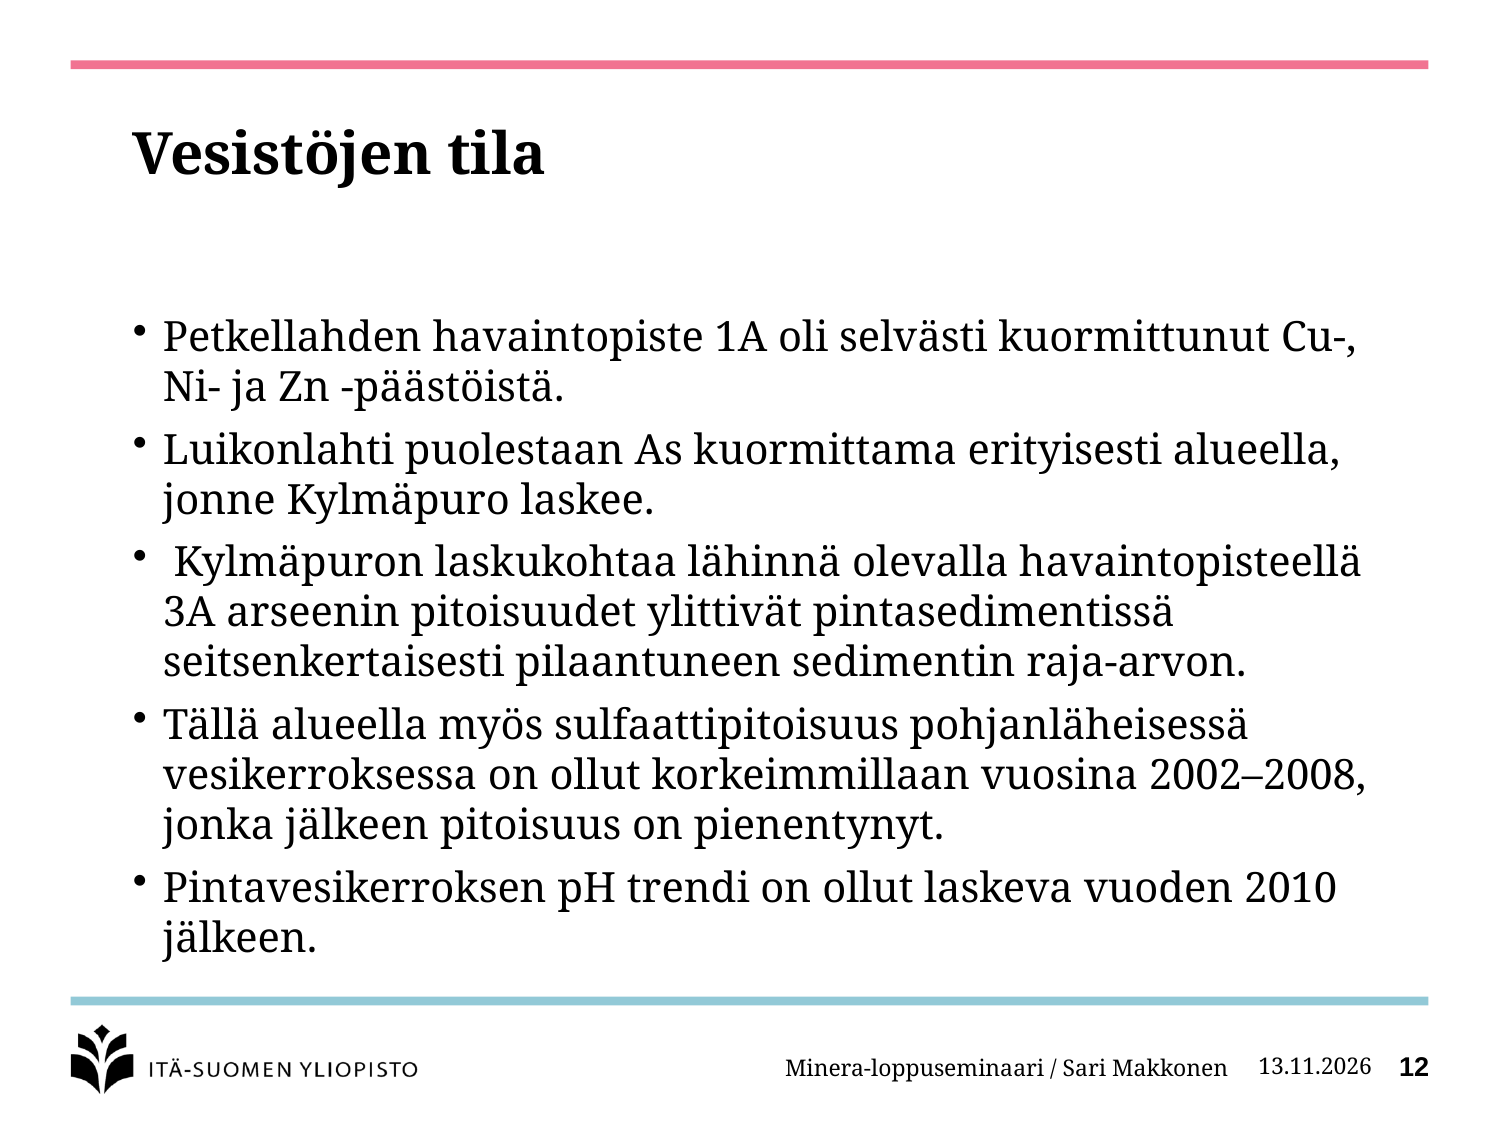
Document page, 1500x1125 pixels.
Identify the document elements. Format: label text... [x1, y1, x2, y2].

picture [70, 1024, 422, 1094]
list Petkellahden havaintopiste 1A oli selvästi kuormittunut Cu-, Ni- ja Zn -päästöistä. Luikonlahti puolestaan As kuormittama erityisesti alueella, jonne Kylmäpuro laskee. Kylmäpuron laskukohtaa lähinnä olevalla havaintopisteellä 3A arseenin pitoisuudet ylittivät pintasedimentissä seitsenkertaisesti pilaantuneen sedimentin raja-arvon. Tällä alueella myös sulfaattipitoisuus pohjanläheisessä vesikerroksessa on ollut korkeimmillaan vuosina 2002–2008, jonka jälkeen pitoisuus on pienentynyt. Pintavesikerroksen pH trendi on ollut laskeva vuoden 2010 jälkeen. [117, 302, 1430, 988]
slide_number 12 [1369, 1046, 1430, 1089]
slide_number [1229, 1046, 1369, 1089]
footer Minera-loppuseminaari / Sari Makkonen [500, 1046, 1229, 1089]
title Vesistöjen tila [117, 107, 1430, 274]
